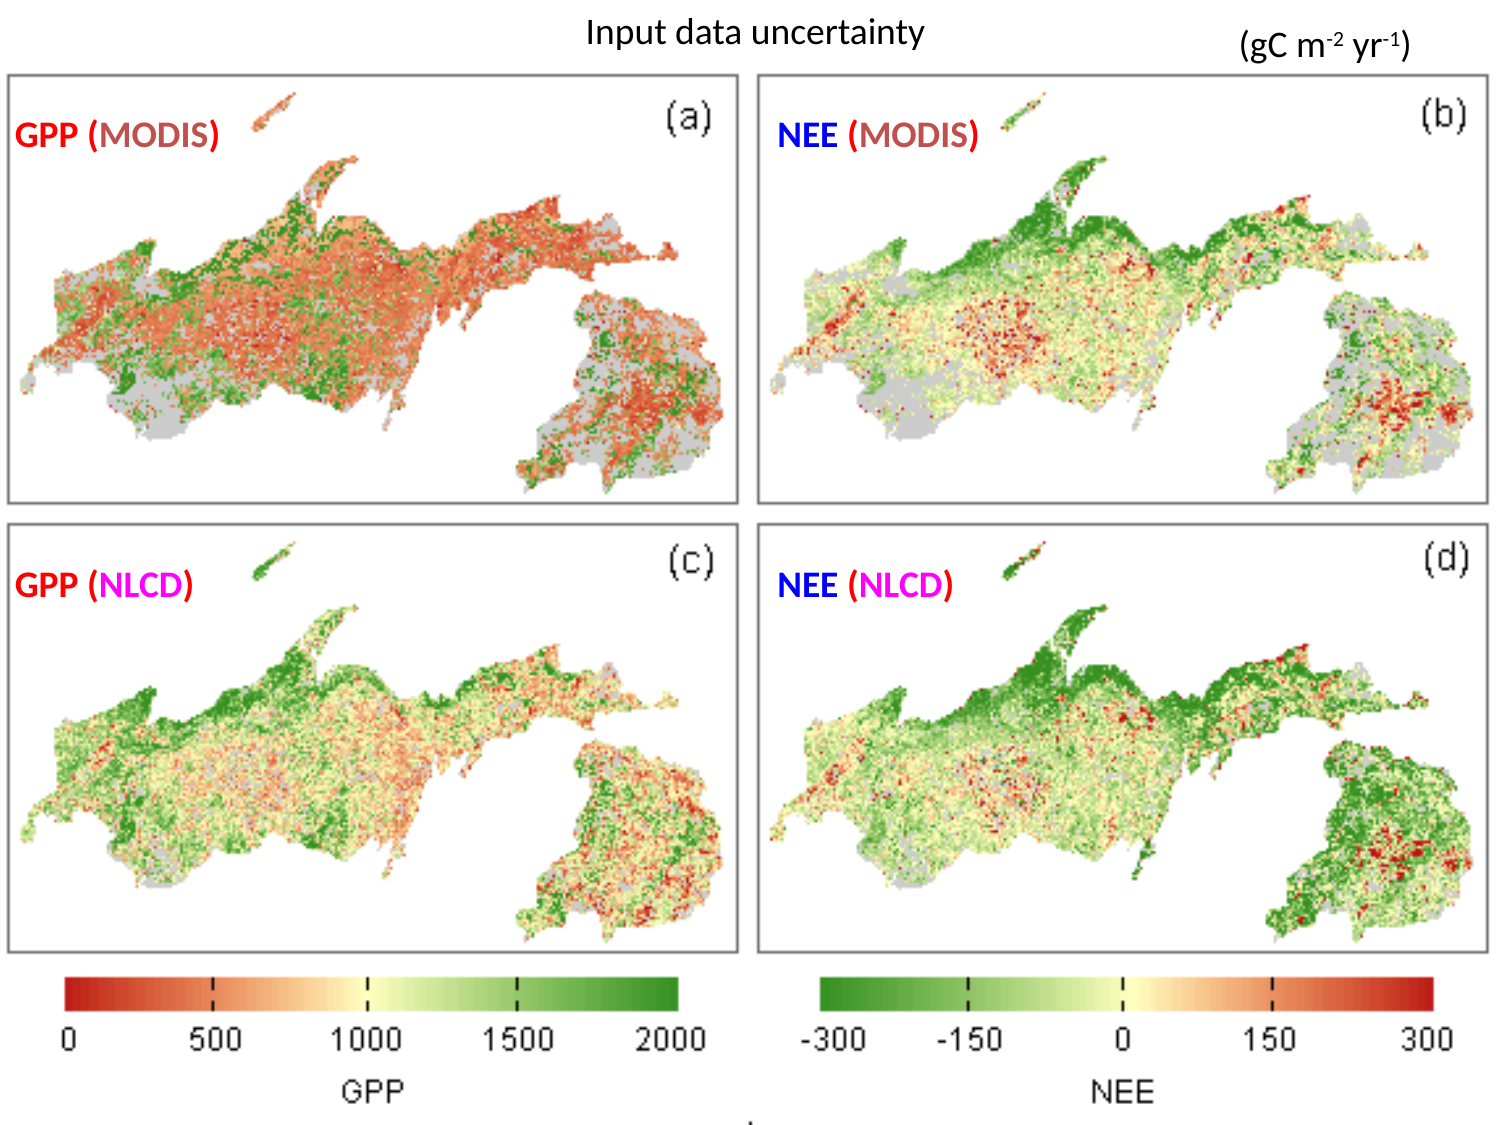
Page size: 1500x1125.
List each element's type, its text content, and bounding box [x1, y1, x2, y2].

text_box Input data uncertainty [570, 0, 941, 60]
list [0, 67, 1500, 1125]
text_box (gC m-2 yr-1) [1223, 12, 1427, 66]
